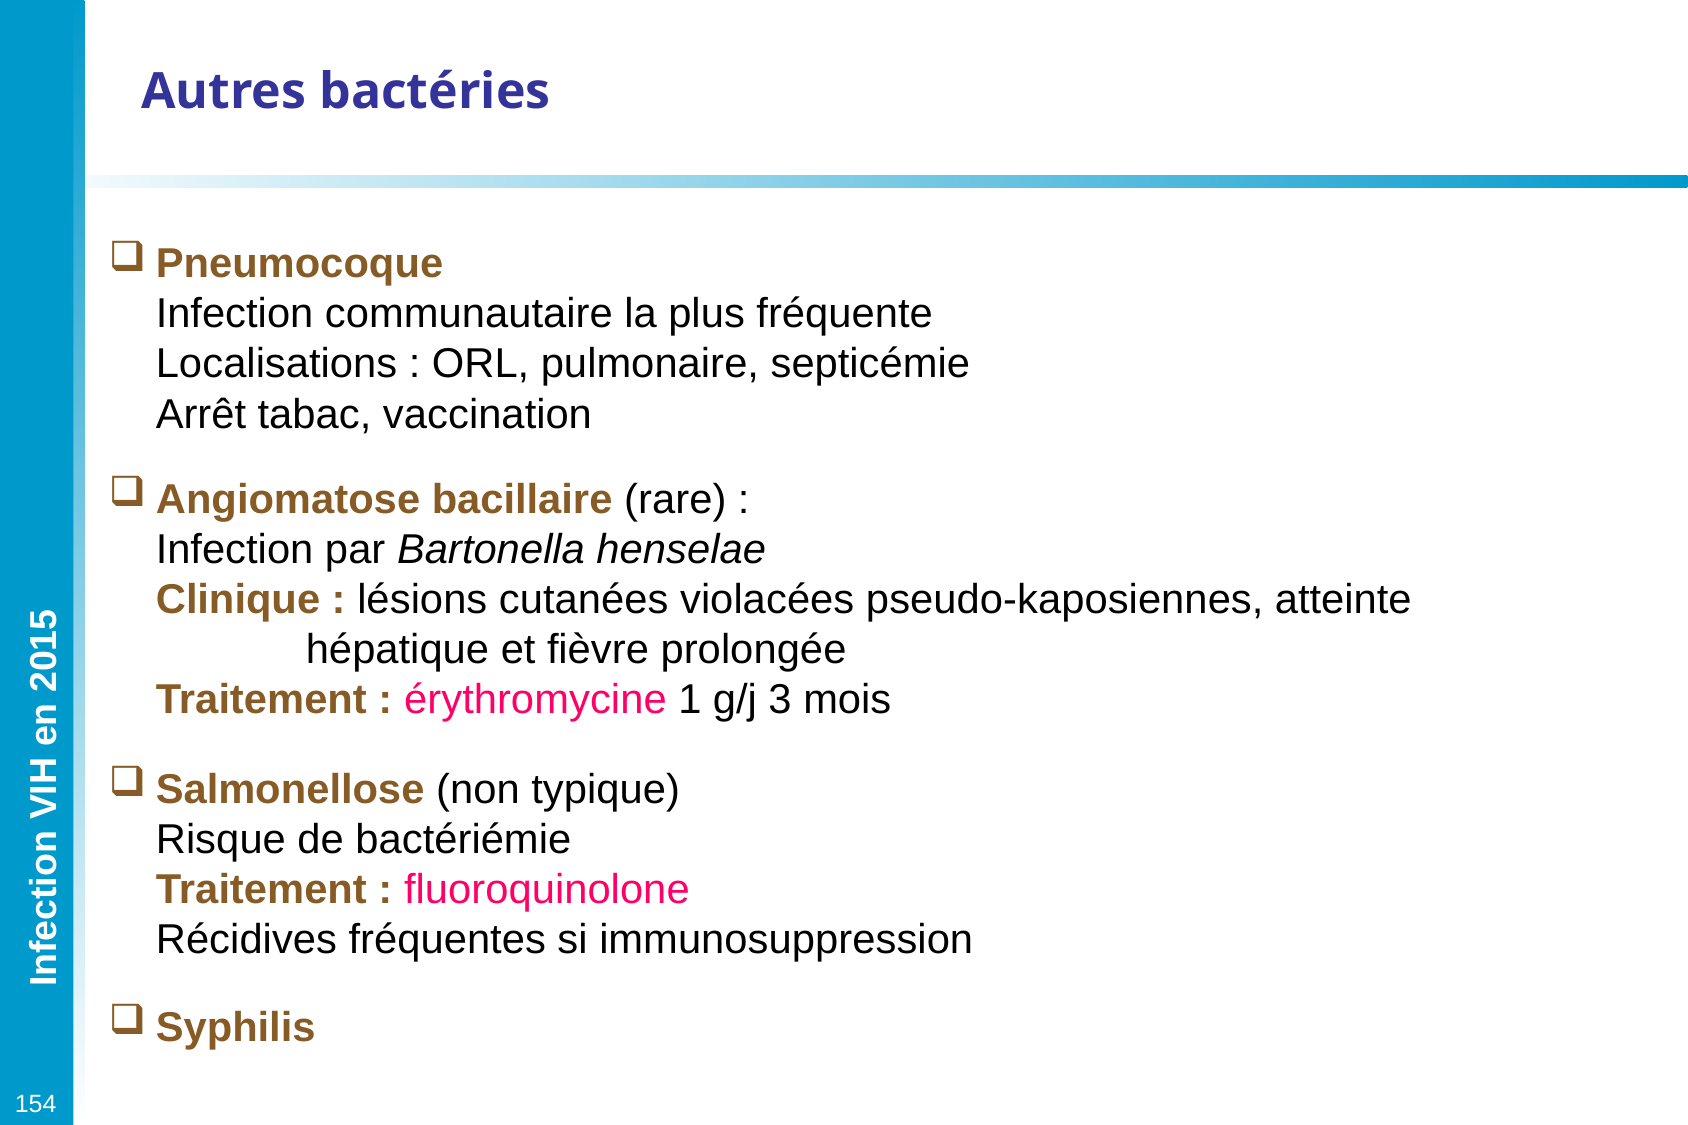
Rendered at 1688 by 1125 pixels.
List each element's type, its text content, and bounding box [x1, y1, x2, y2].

text_box Pneumocoque Infection communautaire la plus fréquente Localisations : ORL, pulmonaire, septicémie Arrêt tabac, vaccination Angiomatose bacillaire (rare) : Infection par Bartonella henselae Clinique : lésions cutanées violacées pseudo-kaposiennes, atteinte hépatique et fièvre prolongée Traitement : érythromycine 1 g/j 3 mois Salmonellose (non typique) Risque de bactériémie Traitement : fluoroquinolone Récidives fréquentes si immunosuppression Syphilis [94, 219, 1655, 1058]
text_box Autres bactéries [126, 50, 566, 126]
